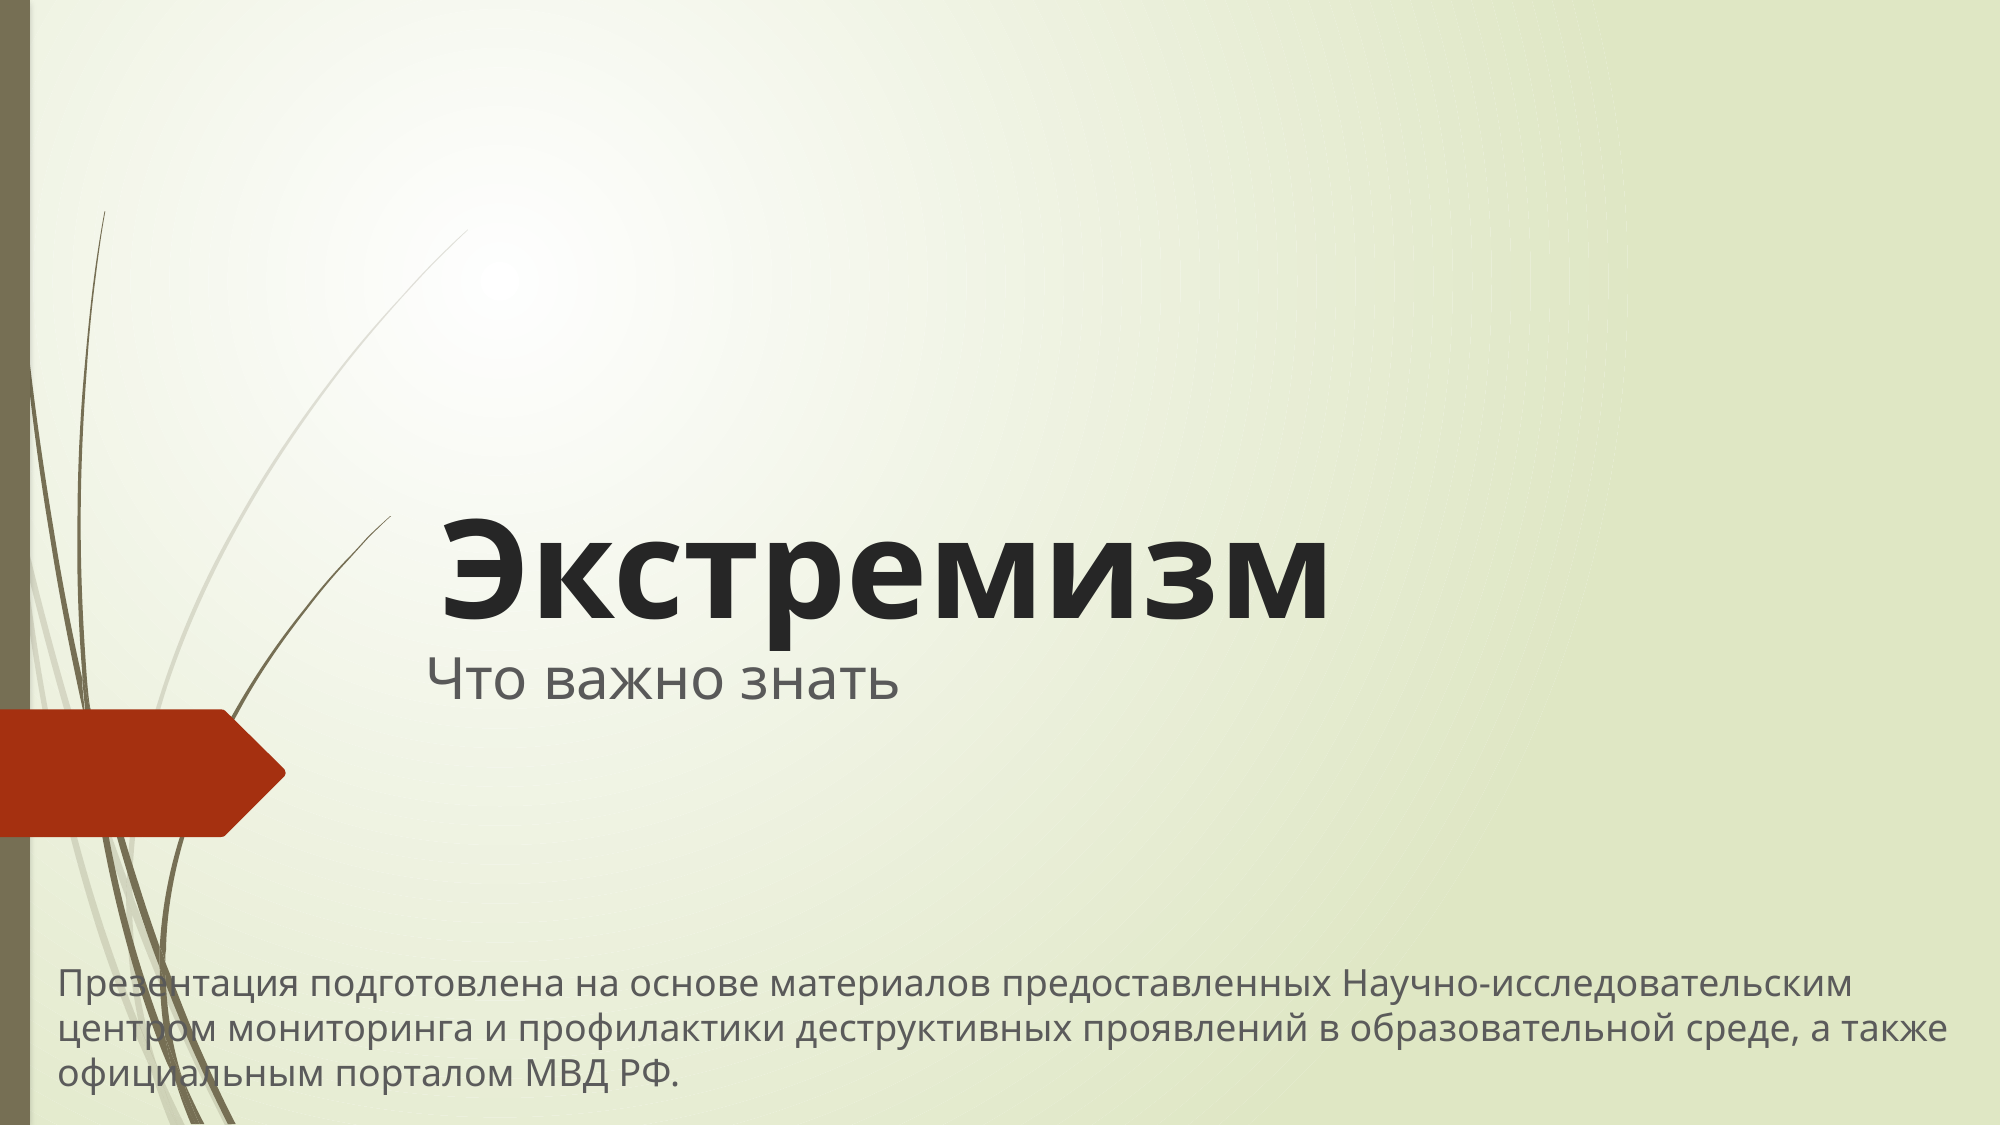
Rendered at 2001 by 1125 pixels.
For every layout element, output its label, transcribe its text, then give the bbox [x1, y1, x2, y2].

subtitle Что важно знать Презентация подготовлена на основе материалов предоставленных Научно-исследовательским центром мониторинга и профилактики деструктивных проявлений в образовательной среде, а также официальным порталом МВД РФ. [41, 634, 1978, 1125]
title Экстремизм [424, 281, 1888, 634]
